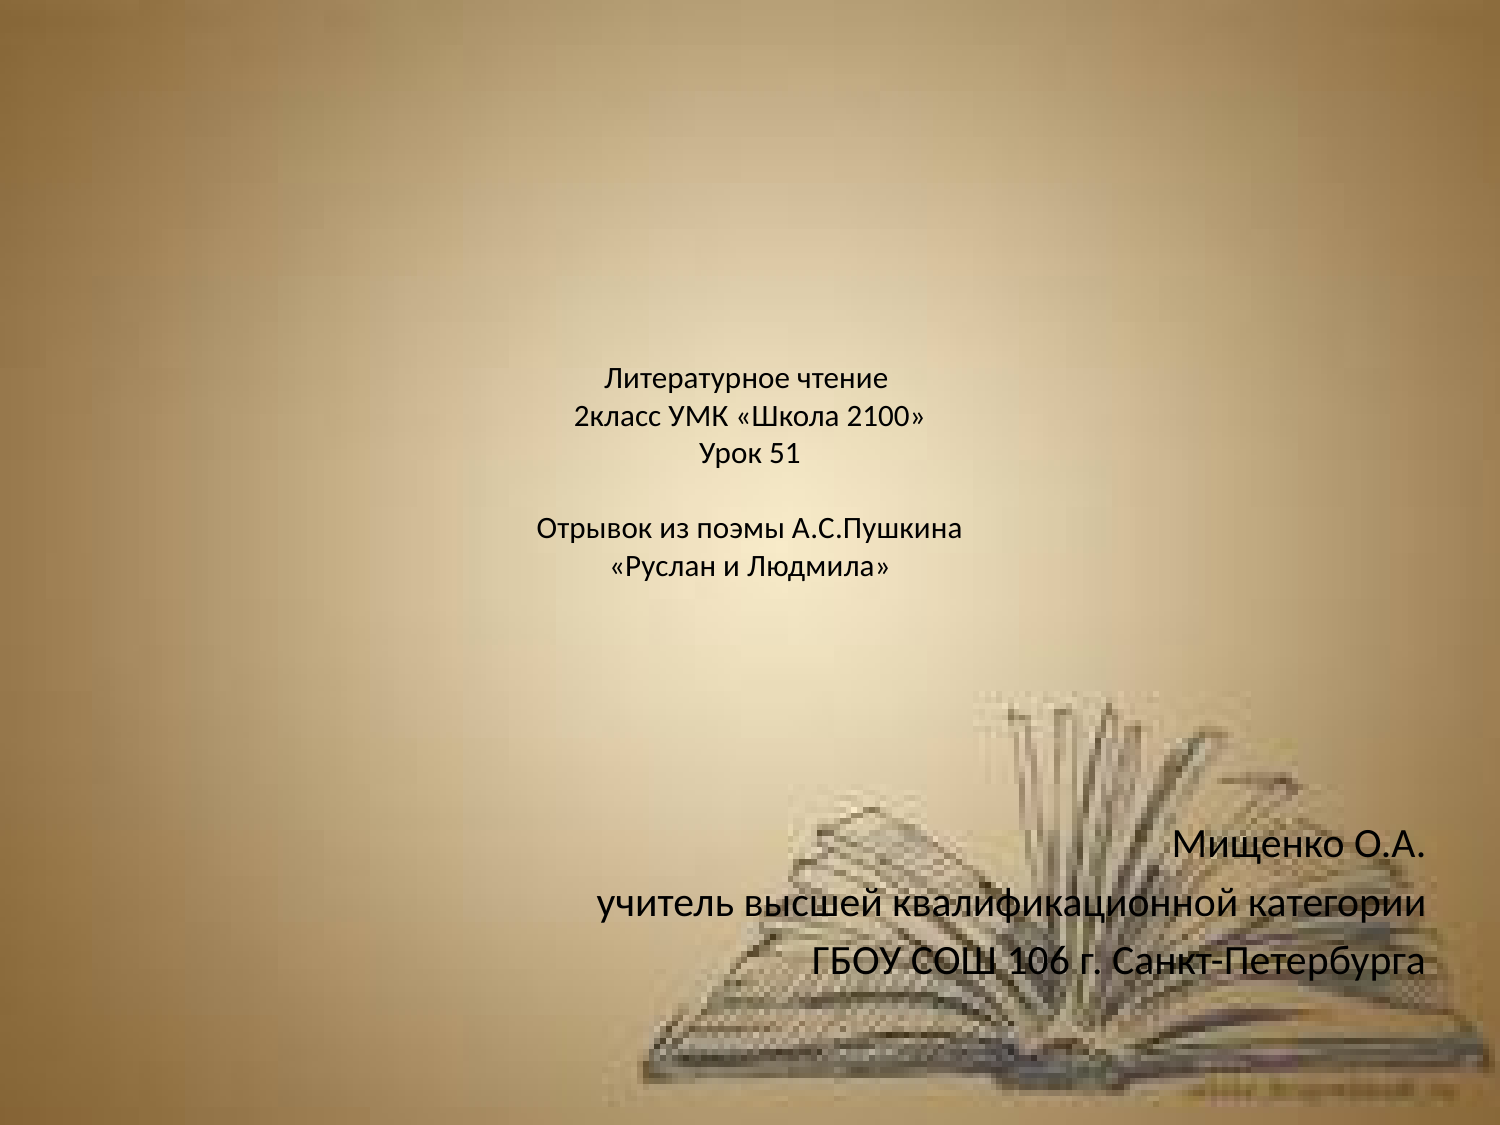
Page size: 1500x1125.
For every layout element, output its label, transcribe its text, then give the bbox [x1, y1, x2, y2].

title Литературное чтение 2класс УМК «Школа 2100» Урок 51 Отрывок из поэмы А.С.Пушкина «Руслан и Людмила» [112, 349, 1388, 591]
picture [0, 0, 1500, 1125]
subtitle Мищенко О.А. учитель высшей квалификационной категории ГБОУ СОШ 106 г. Санкт-Петербурга [225, 808, 1442, 1020]
